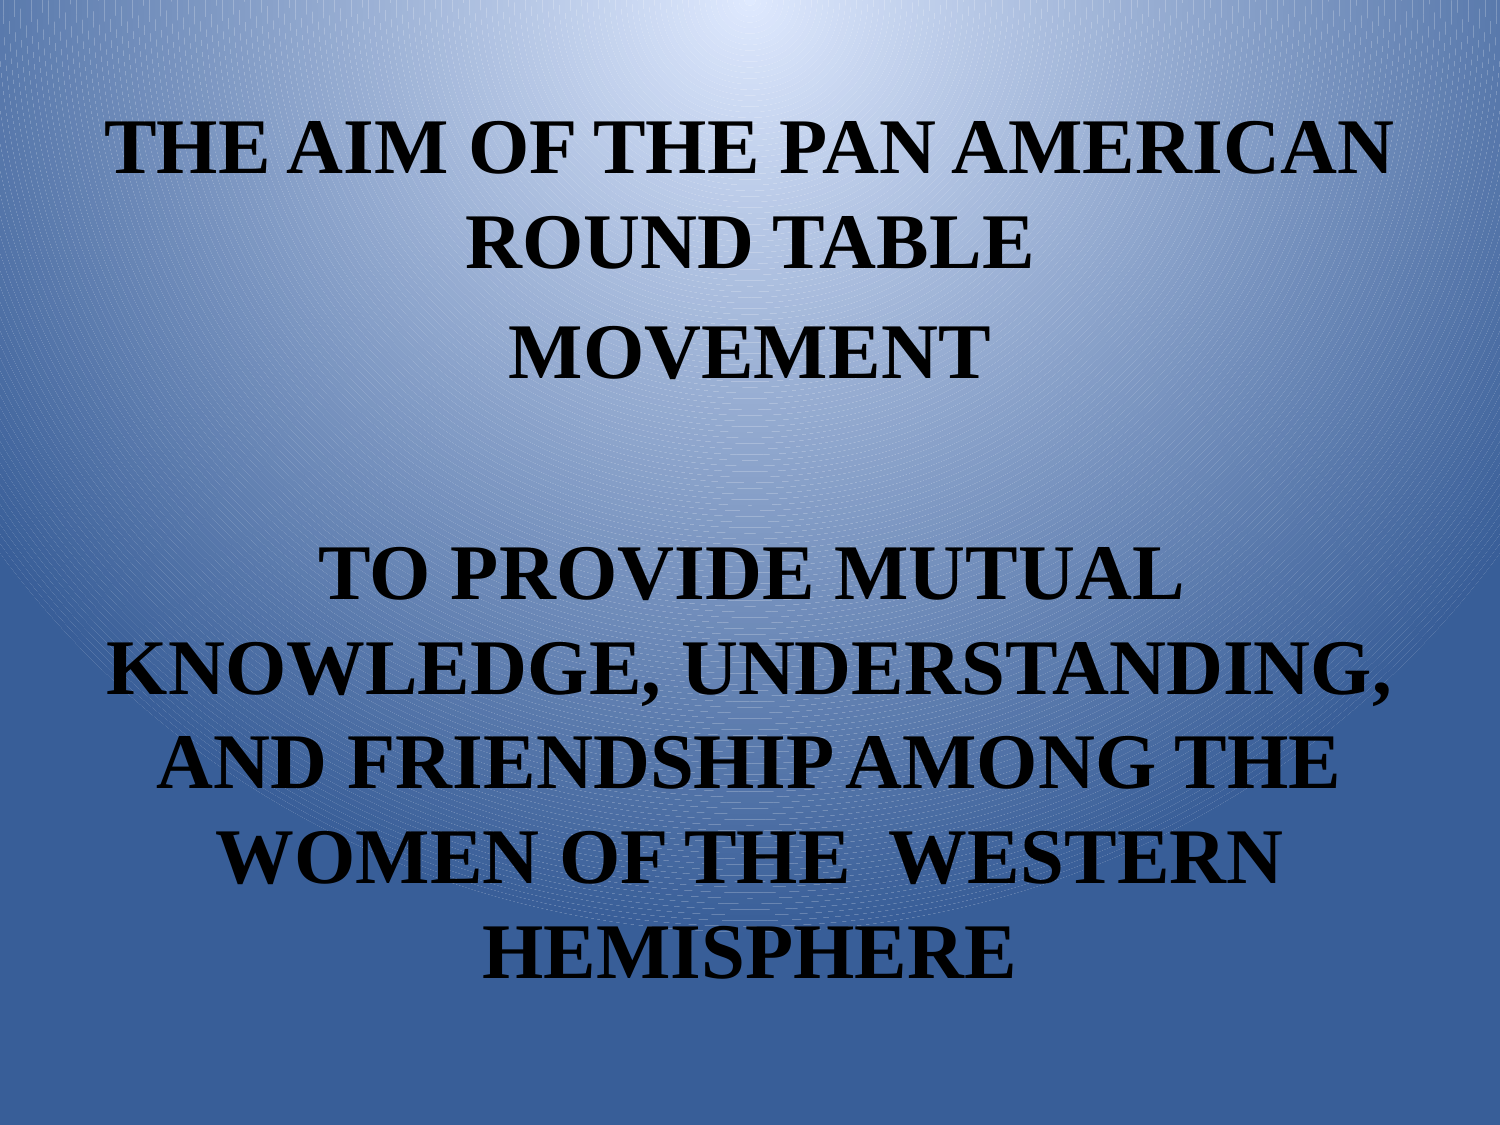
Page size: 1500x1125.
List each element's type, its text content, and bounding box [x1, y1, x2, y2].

list THE AIM OF THE PAN AMERICAN ROUND TABLE MOVEMENT TO PROVIDE MUTUAL KNOWLEDGE, UNDERSTANDING, AND FRIENDSHIP AMONG THE WOMEN OF THE WESTERN HEMISPHERE [75, 87, 1425, 1005]
